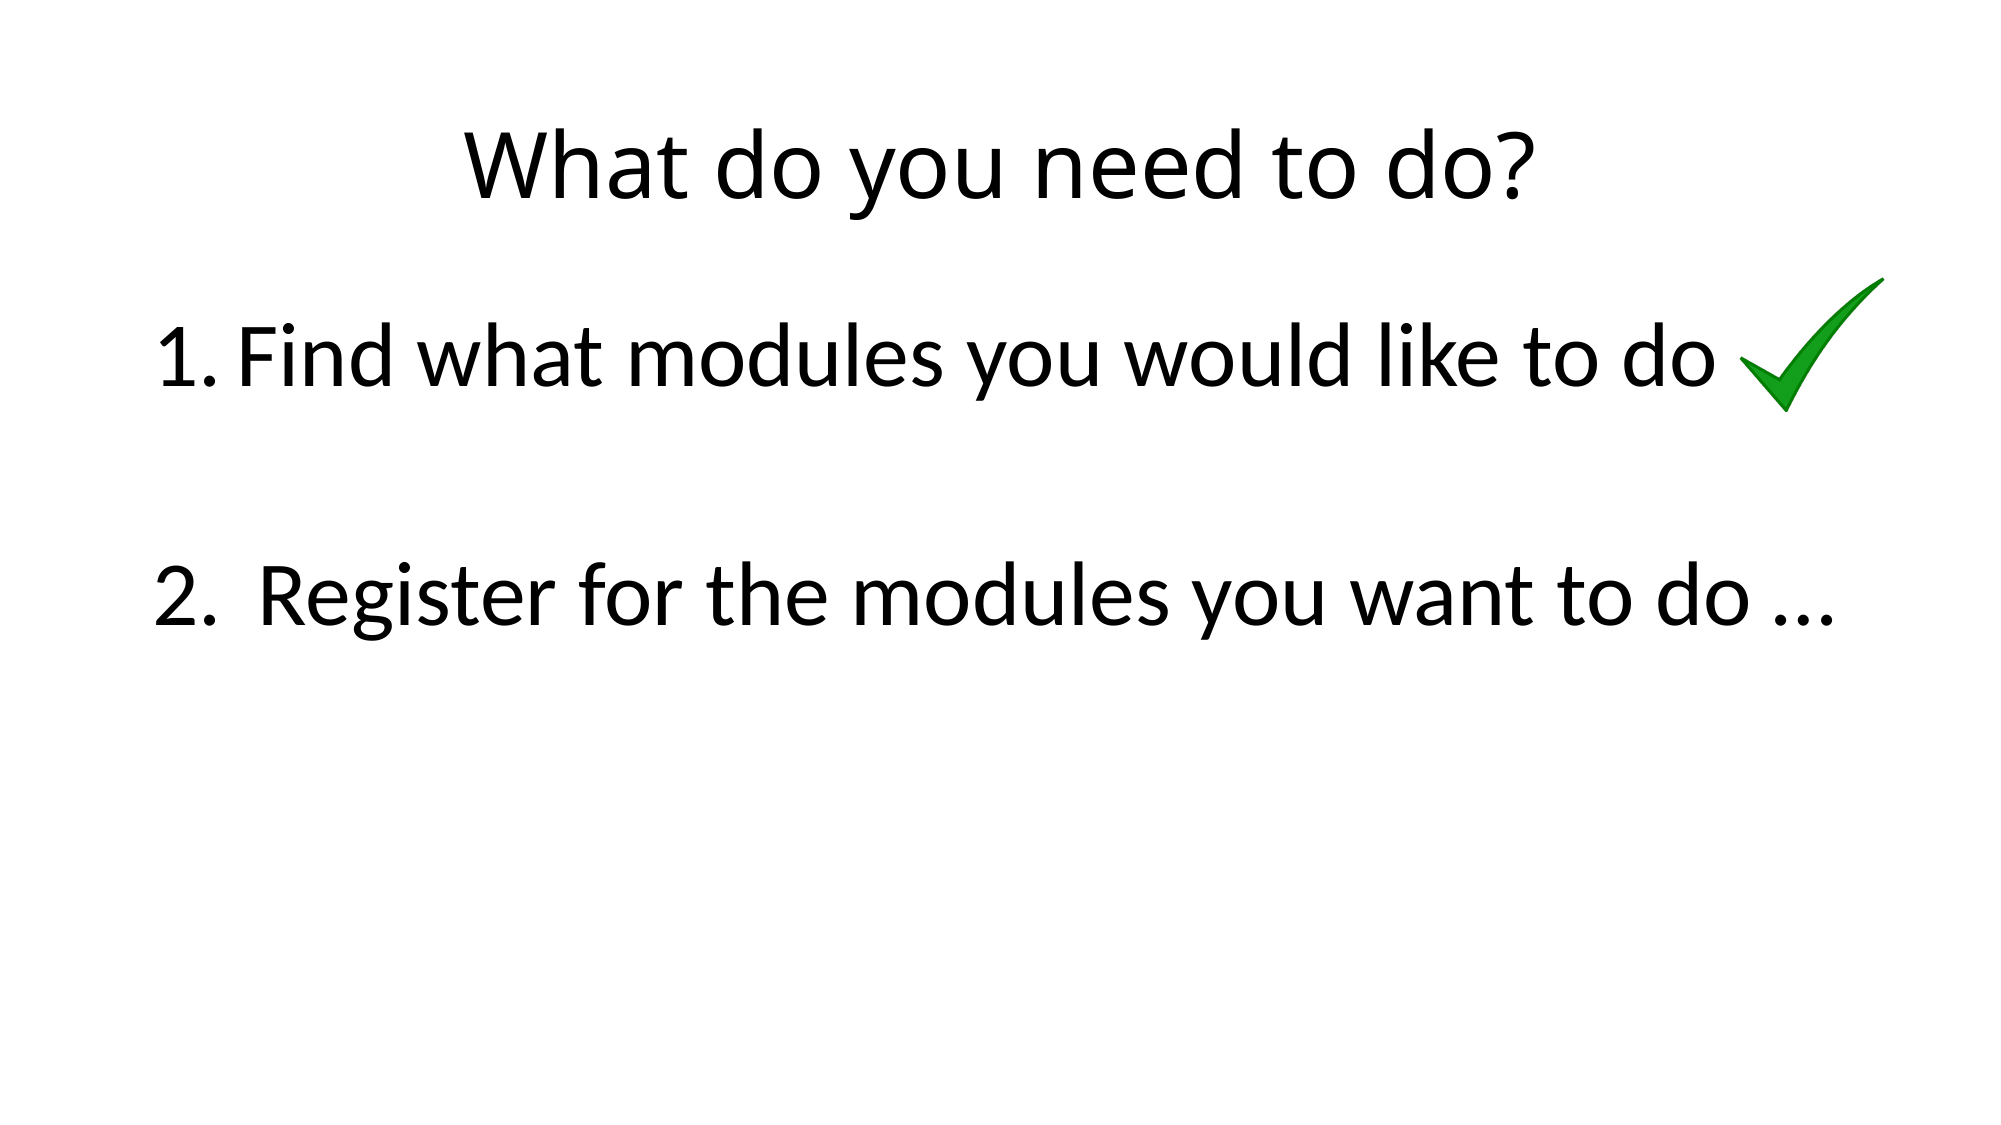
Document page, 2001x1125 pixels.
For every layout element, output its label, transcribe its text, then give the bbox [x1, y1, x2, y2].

title What do you need to do? [137, 59, 1863, 278]
list Find what modules you would like to do Register for the modules you want to do … [137, 299, 1863, 1014]
picture [1739, 277, 1885, 412]
